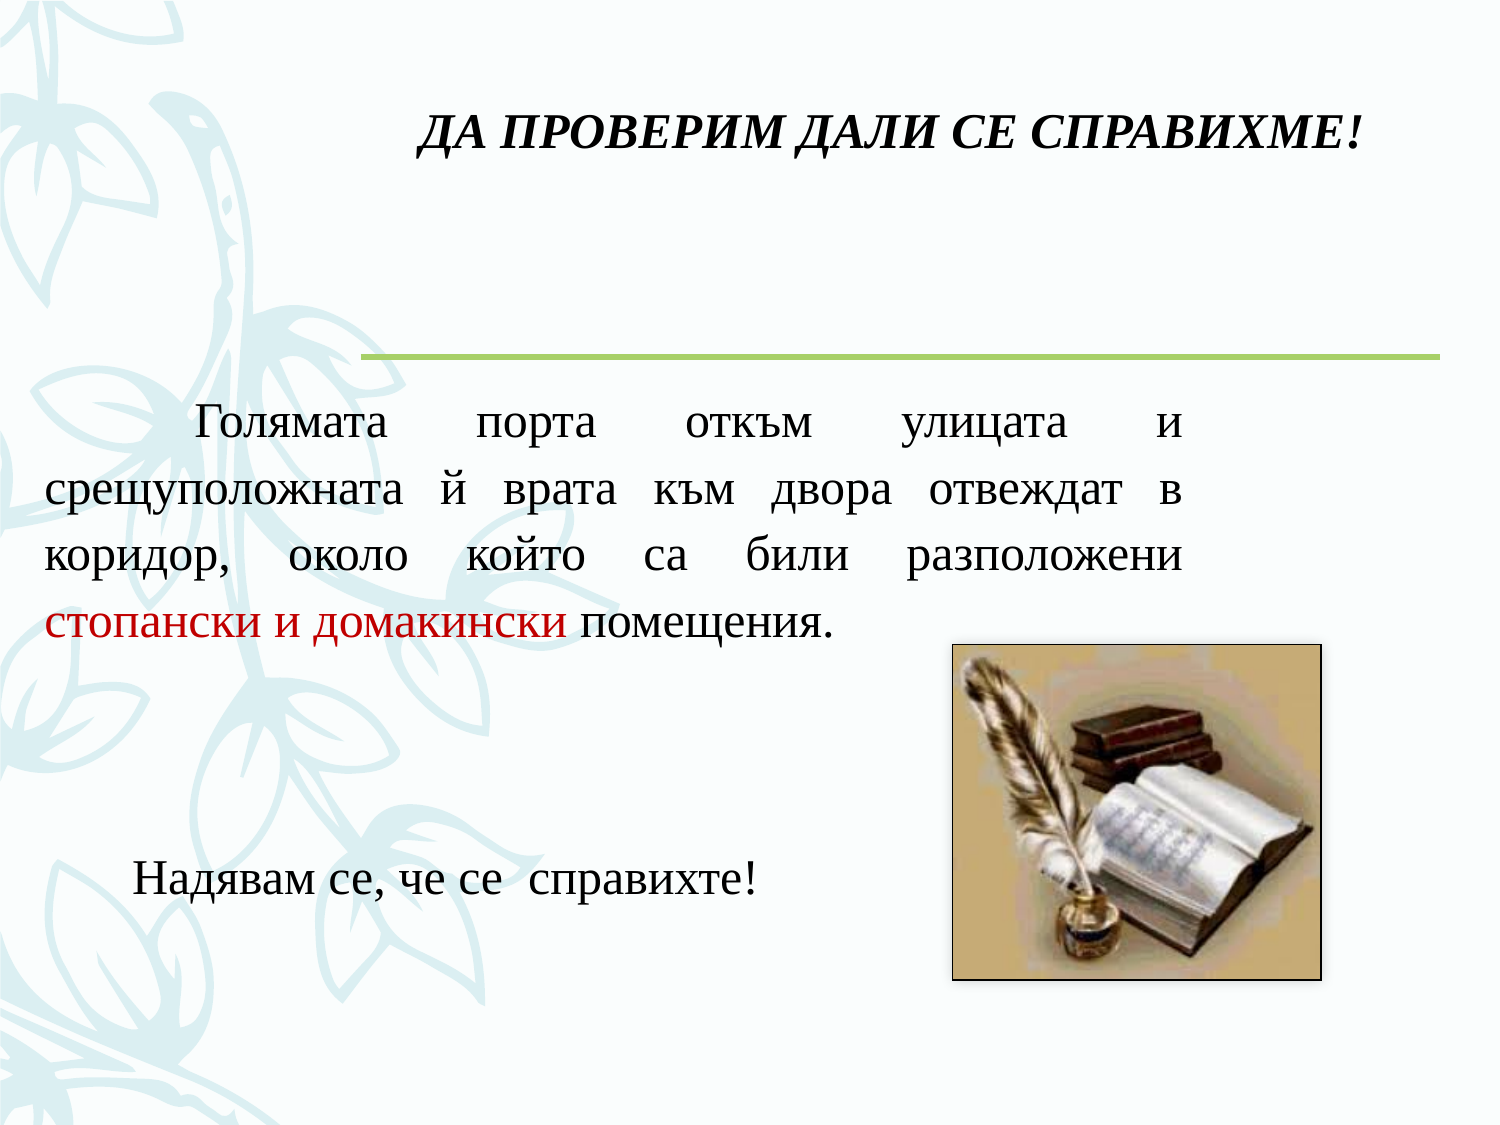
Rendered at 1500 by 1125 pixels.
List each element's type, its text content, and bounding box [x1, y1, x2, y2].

list Голямата порта откъм улицата и срещуположната й врата към двора отвеждат в коридор, около който са били разположени стопански и домакински помещения. Надявам се, че се справихте! [29, 373, 1199, 1057]
picture [952, 644, 1321, 980]
title ДА ПРОВЕРИМ ДАЛИ СЕ СПРАВИХМЕ! [345, 93, 1440, 350]
